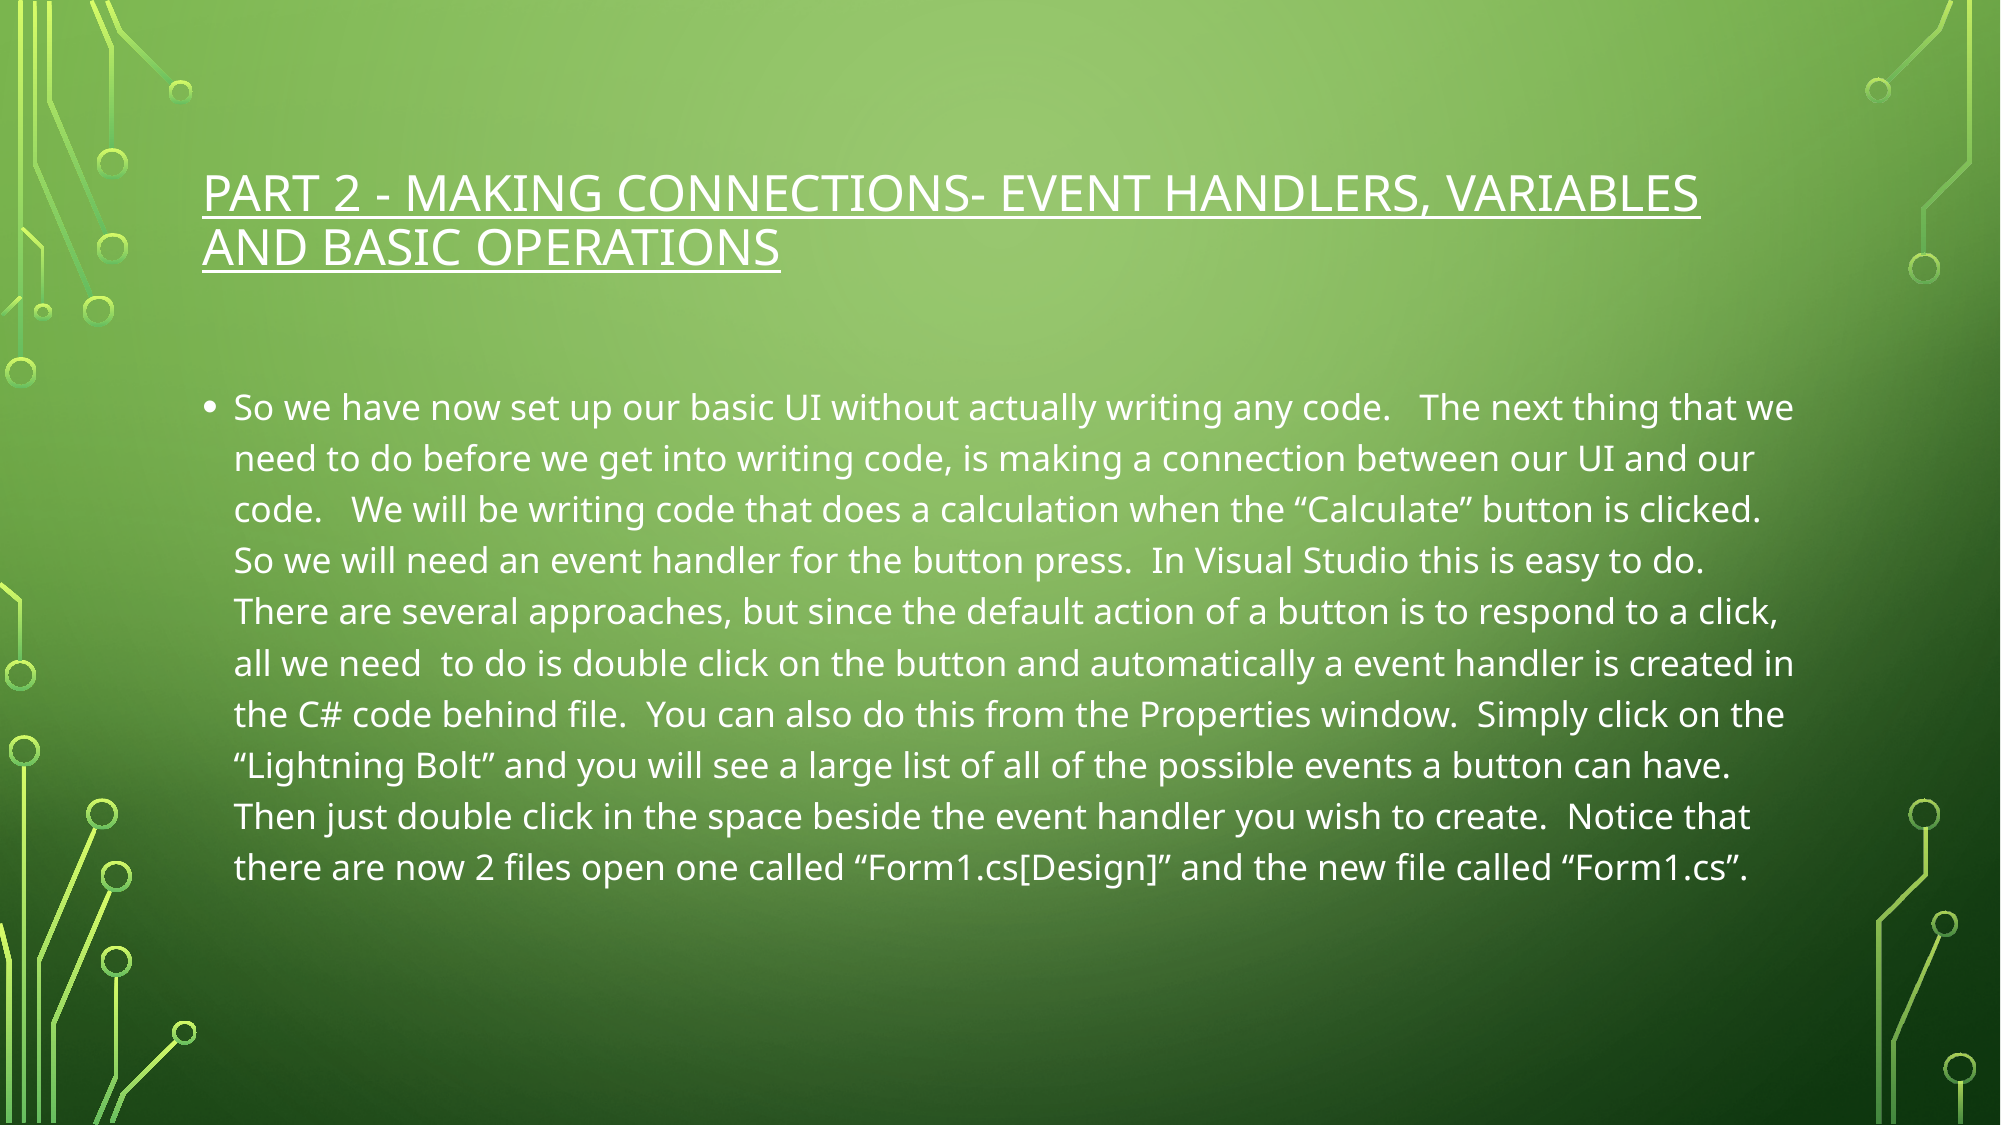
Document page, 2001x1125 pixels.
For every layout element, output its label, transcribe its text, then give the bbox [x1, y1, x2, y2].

list So we have now set up our basic UI without actually writing any code. The next thing that we need to do before we get into writing code, is making a connection between our UI and our code. We will be writing code that does a calculation when the “Calculate” button is clicked. So we will need an event handler for the button press. In Visual Studio this is easy to do. There are several approaches, but since the default action of a button is to respond to a click, all we need to do is double click on the button and automatically a event handler is created in the C# code behind file. You can also do this from the Properties window. Simply click on the “Lightning Bolt” and you will see a large list of all of the possible events a button can have. Then just double click in the space beside the event handler you wish to create. Notice that there are now 2 files open one called “Form1.cs[Design]” and the new file called “Form1.cs”. [187, 369, 1813, 950]
title Part 2 - Making Connections- Event Handlers, Variables and Basic Operations [187, 101, 1813, 344]
